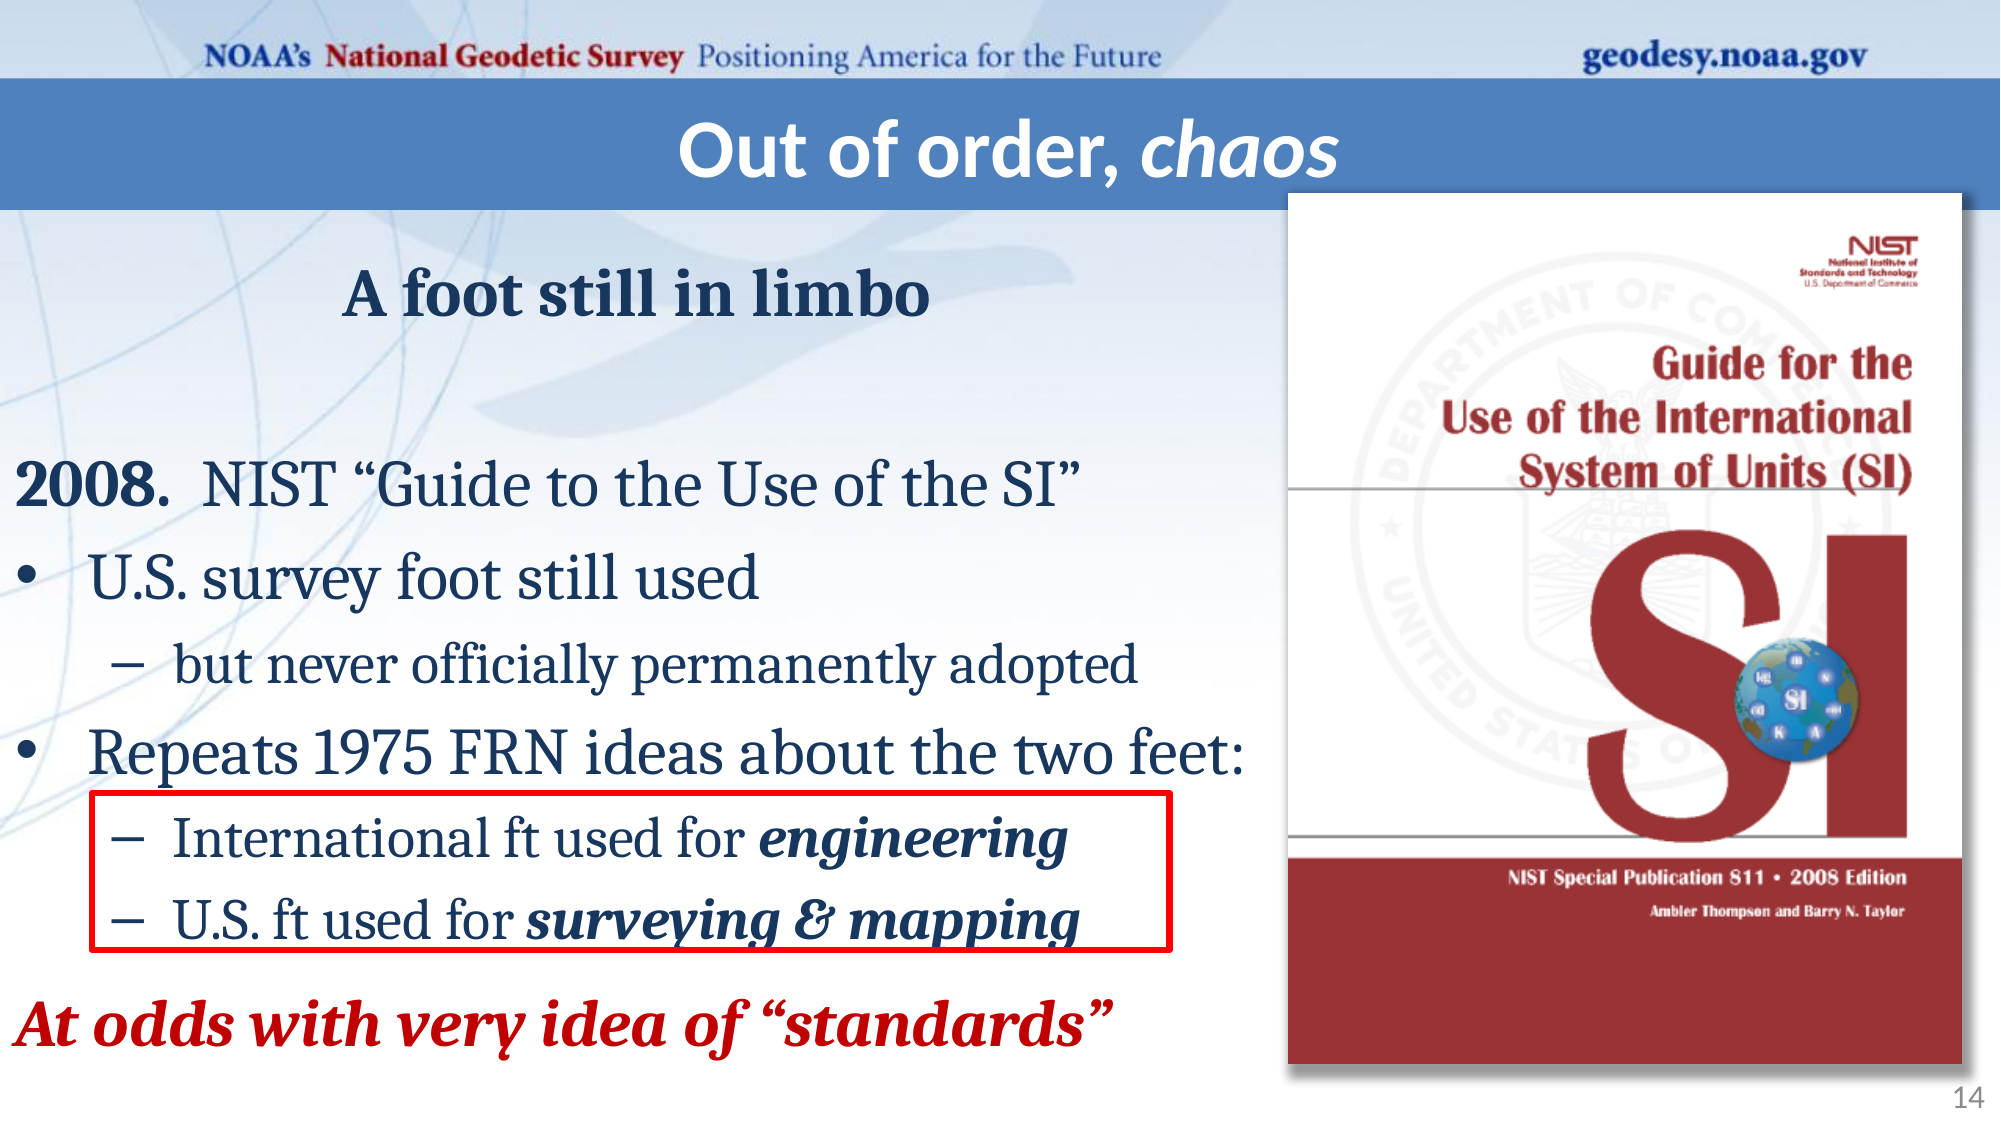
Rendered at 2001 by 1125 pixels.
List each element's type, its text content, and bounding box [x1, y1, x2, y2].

text_box [90, 791, 1172, 952]
picture [0, 0, 2001, 1125]
text_box Out of order, chaos [0, 78, 2000, 210]
list A foot still in limbo 2008. NIST “Guide to the Use of the SI” U.S. survey foot still used but never officially permanently adopted Repeats 1975 FRN ideas about the two feet: International ft used for engineering U.S. ft used for surveying & mapping At odds with very idea of “standards” [0, 240, 1274, 1104]
slide_number 14 [1533, 1065, 2000, 1125]
